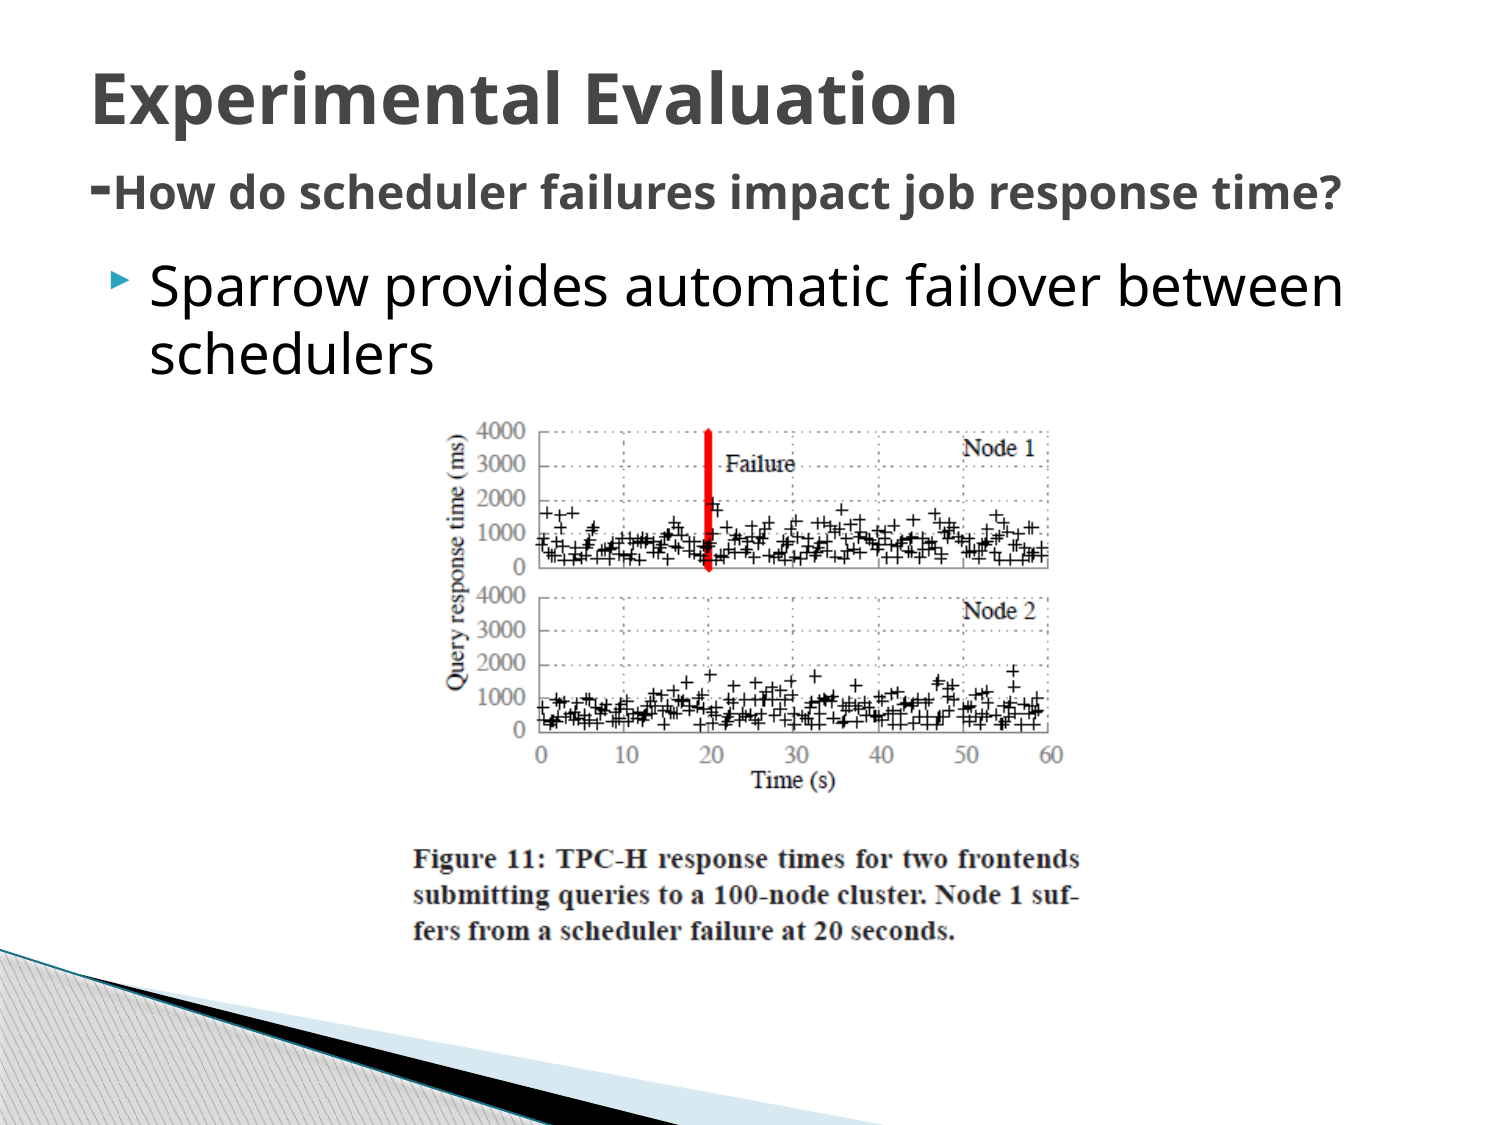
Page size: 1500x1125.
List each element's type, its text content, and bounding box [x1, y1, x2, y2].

title Experimental Evaluation -How do scheduler failures impact job response time? [75, 45, 1425, 233]
picture [412, 408, 1088, 946]
list Sparrow provides automatic failover between schedulers [75, 243, 1425, 986]
